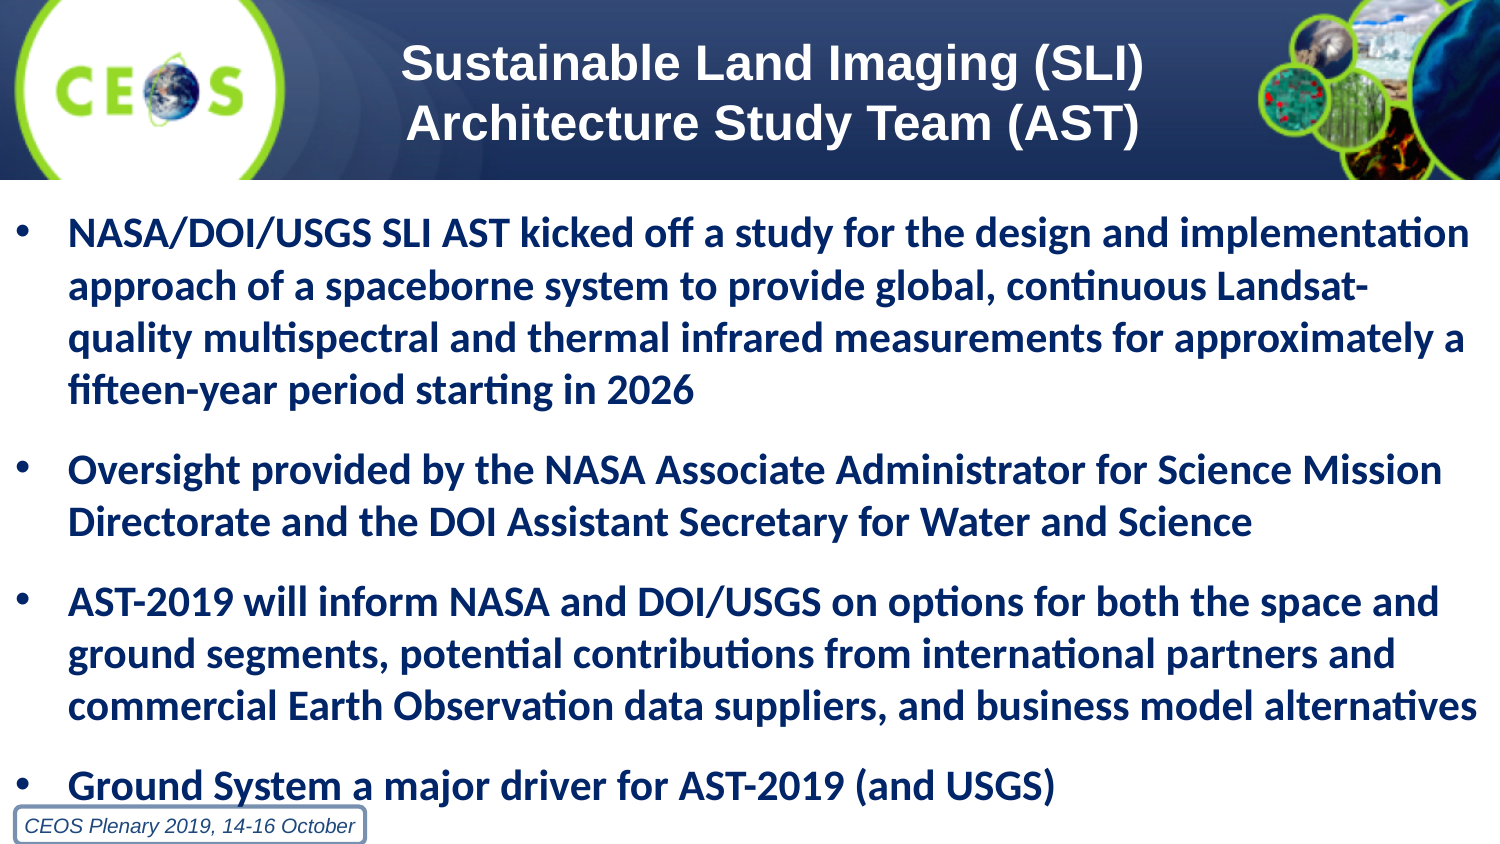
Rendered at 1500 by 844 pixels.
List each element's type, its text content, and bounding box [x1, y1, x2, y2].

list NASA/DOI/USGS SLI AST kicked off a study for the design and implementation approach of a spaceborne system to provide global, continuous Landsat-quality multispectral and thermal infrared measurements for approximately a fifteen-year period starting in 2026 Oversight provided by the NASA Associate Administrator for Science Mission Directorate and the DOI Assistant Secretary for Water and Science AST-2019 will inform NASA and DOI/USGS on options for both the space and ground segments, potential contributions from international partners and commercial Earth Observation data suppliers, and business model alternatives Ground System a major driver for AST-2019 (and USGS) [0, 196, 1500, 844]
picture [0, 0, 1500, 180]
title Sustainable Land Imaging (SLI) Architecture Study Team (AST) [292, 20, 1255, 161]
